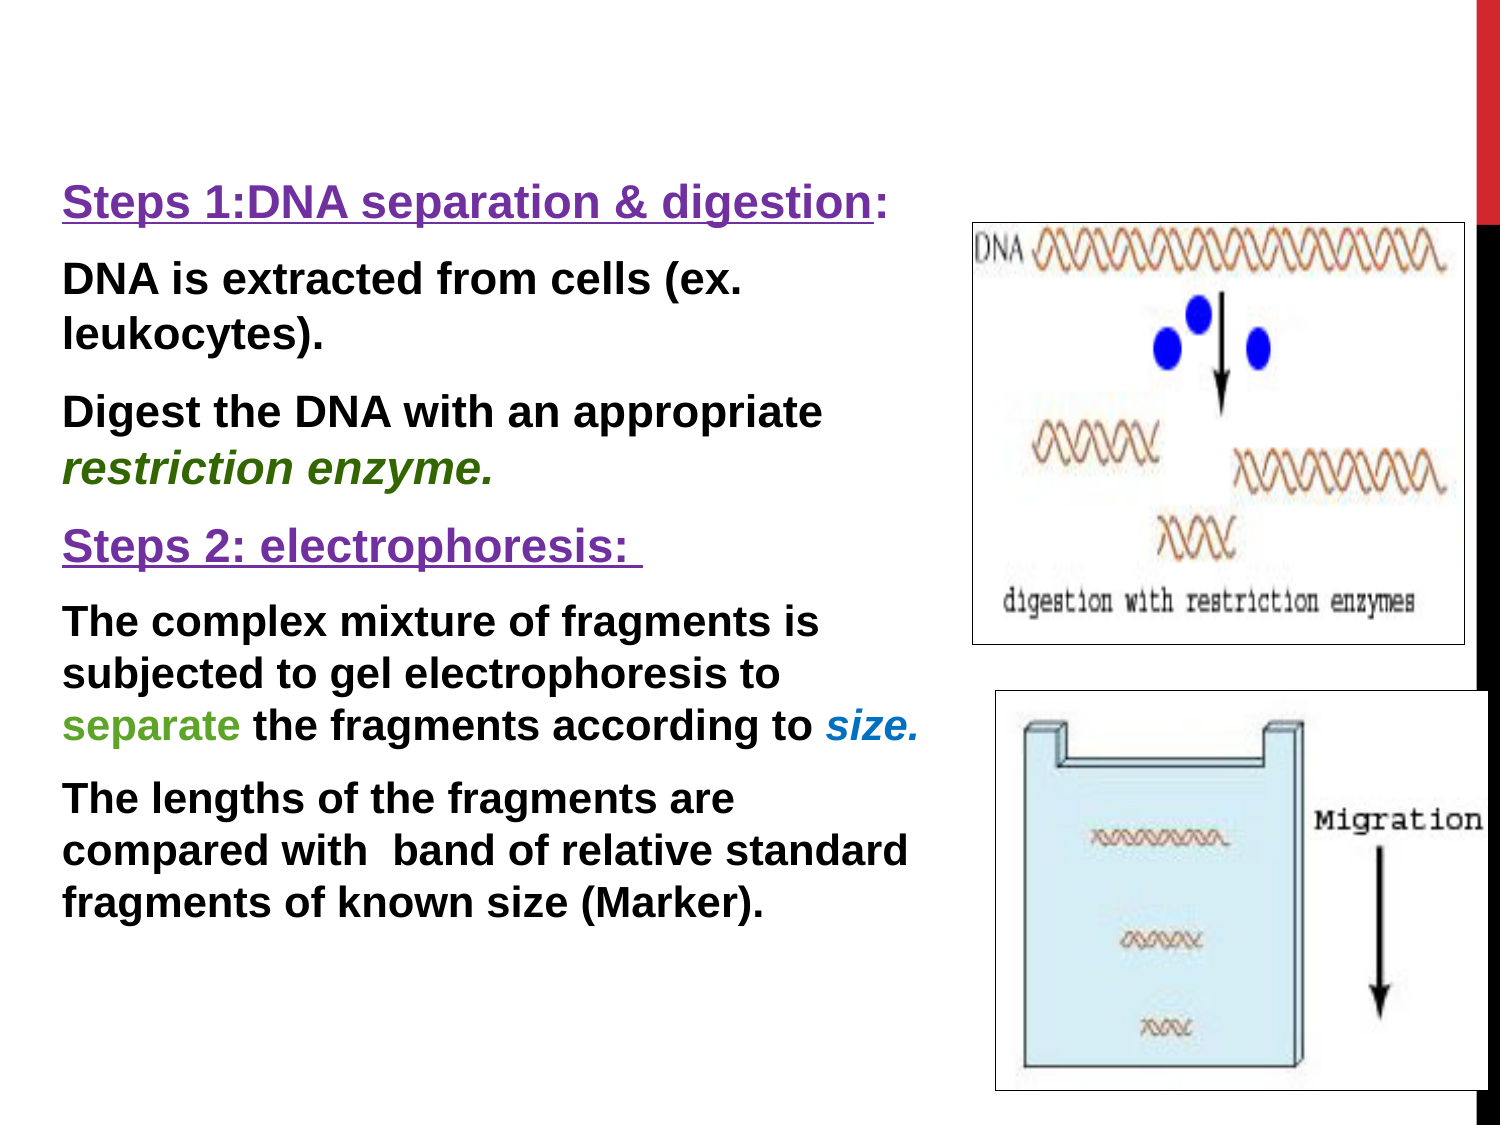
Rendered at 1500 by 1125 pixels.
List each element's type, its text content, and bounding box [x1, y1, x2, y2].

list Steps 1:DNA separation & digestion: DNA is extracted from cells (ex. leukocytes). Digest the DNA with an appropriate restriction enzyme. Steps 2: electrophoresis: The complex mixture of fragments is subjected to gel electrophoresis to separate the fragments according to size. The lengths of the fragments are compared with band of relative standard fragments of known size (Marker). [46, 164, 938, 1020]
picture [972, 222, 1466, 645]
slide_number 31 [1427, 1096, 1488, 1104]
picture [995, 690, 1489, 1091]
